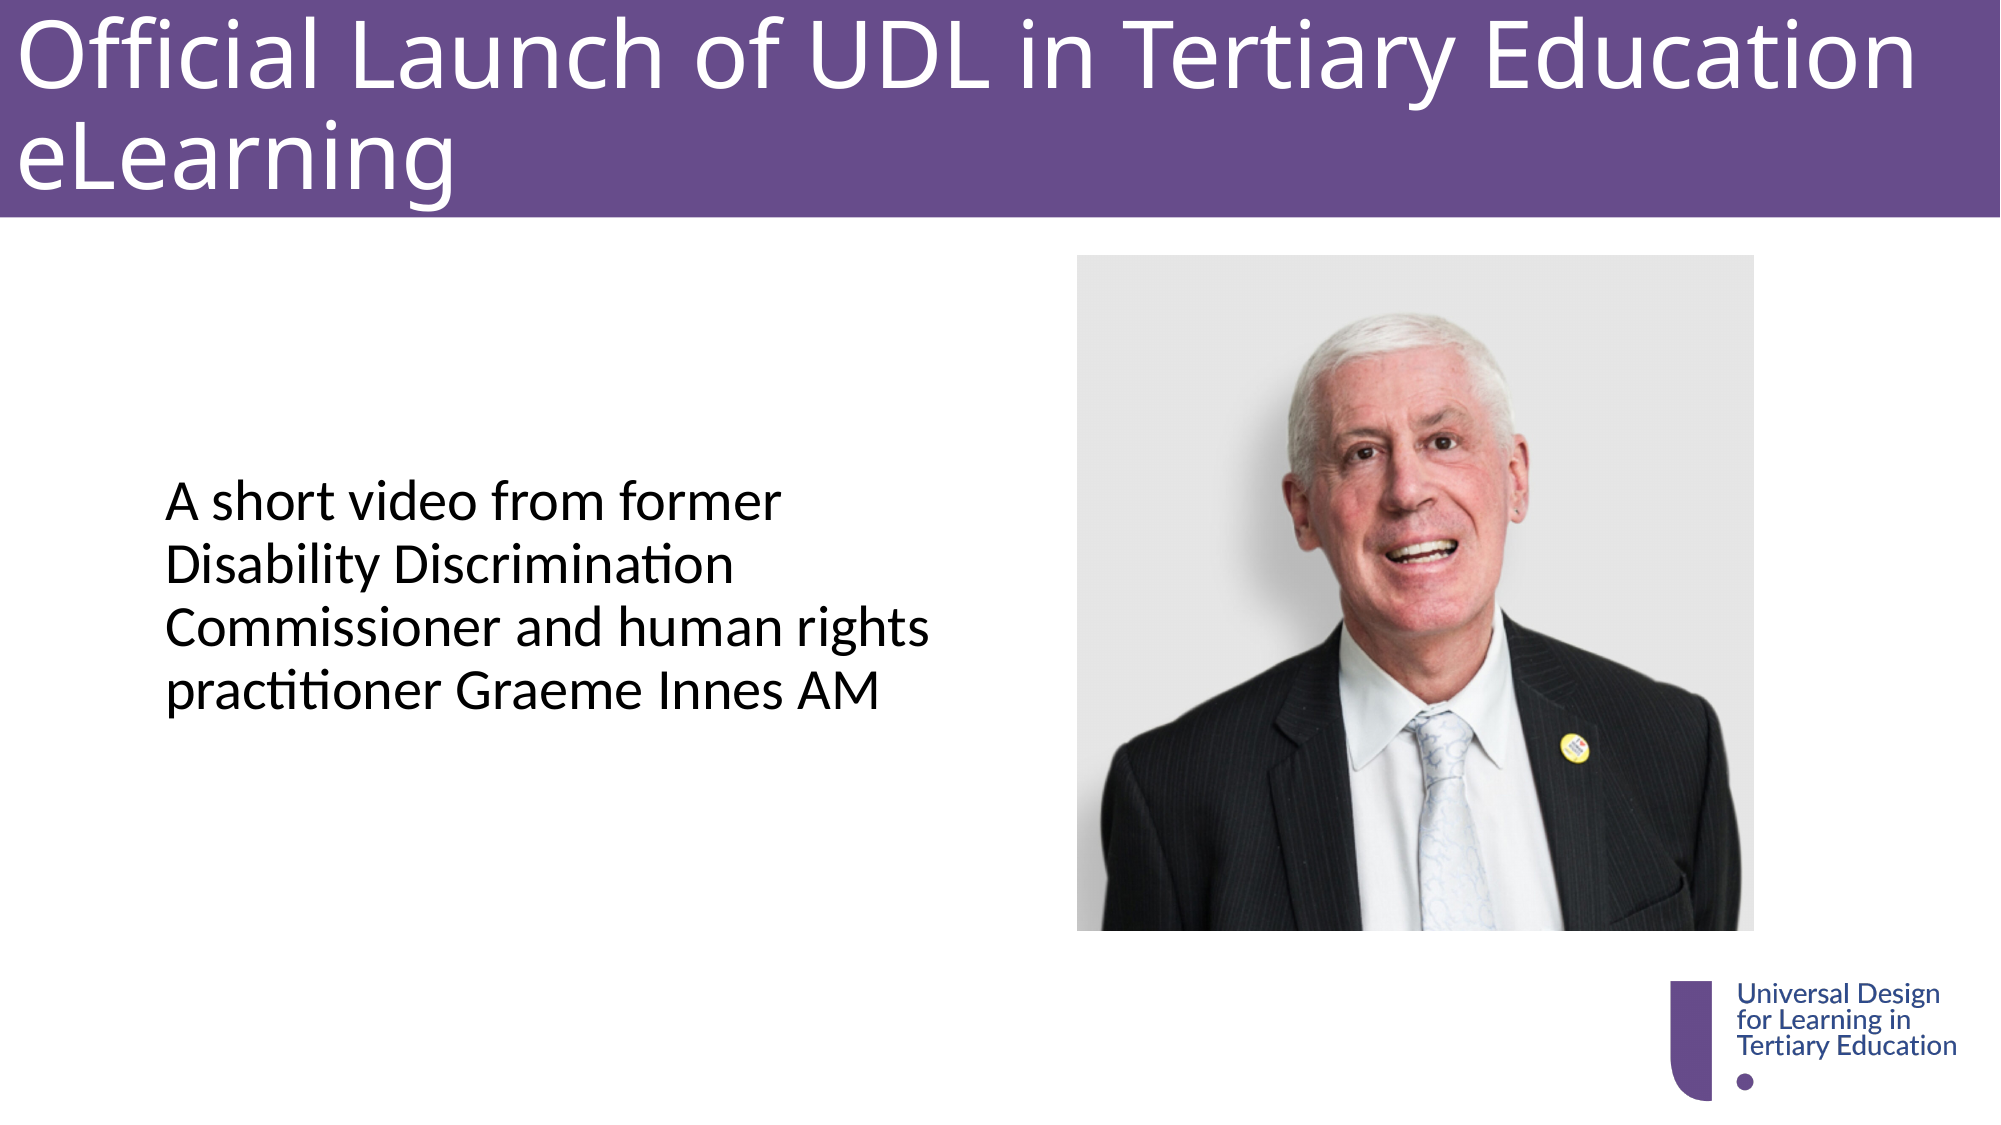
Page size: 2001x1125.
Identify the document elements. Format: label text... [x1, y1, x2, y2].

picture [1583, 897, 2000, 1125]
title Official Launch of UDL in Tertiary Education eLearning [0, 0, 2000, 218]
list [1077, 255, 1754, 931]
list A short video from former Disability Discrimination Commissioner and human rights practitioner Graeme Innes AM [150, 261, 968, 931]
